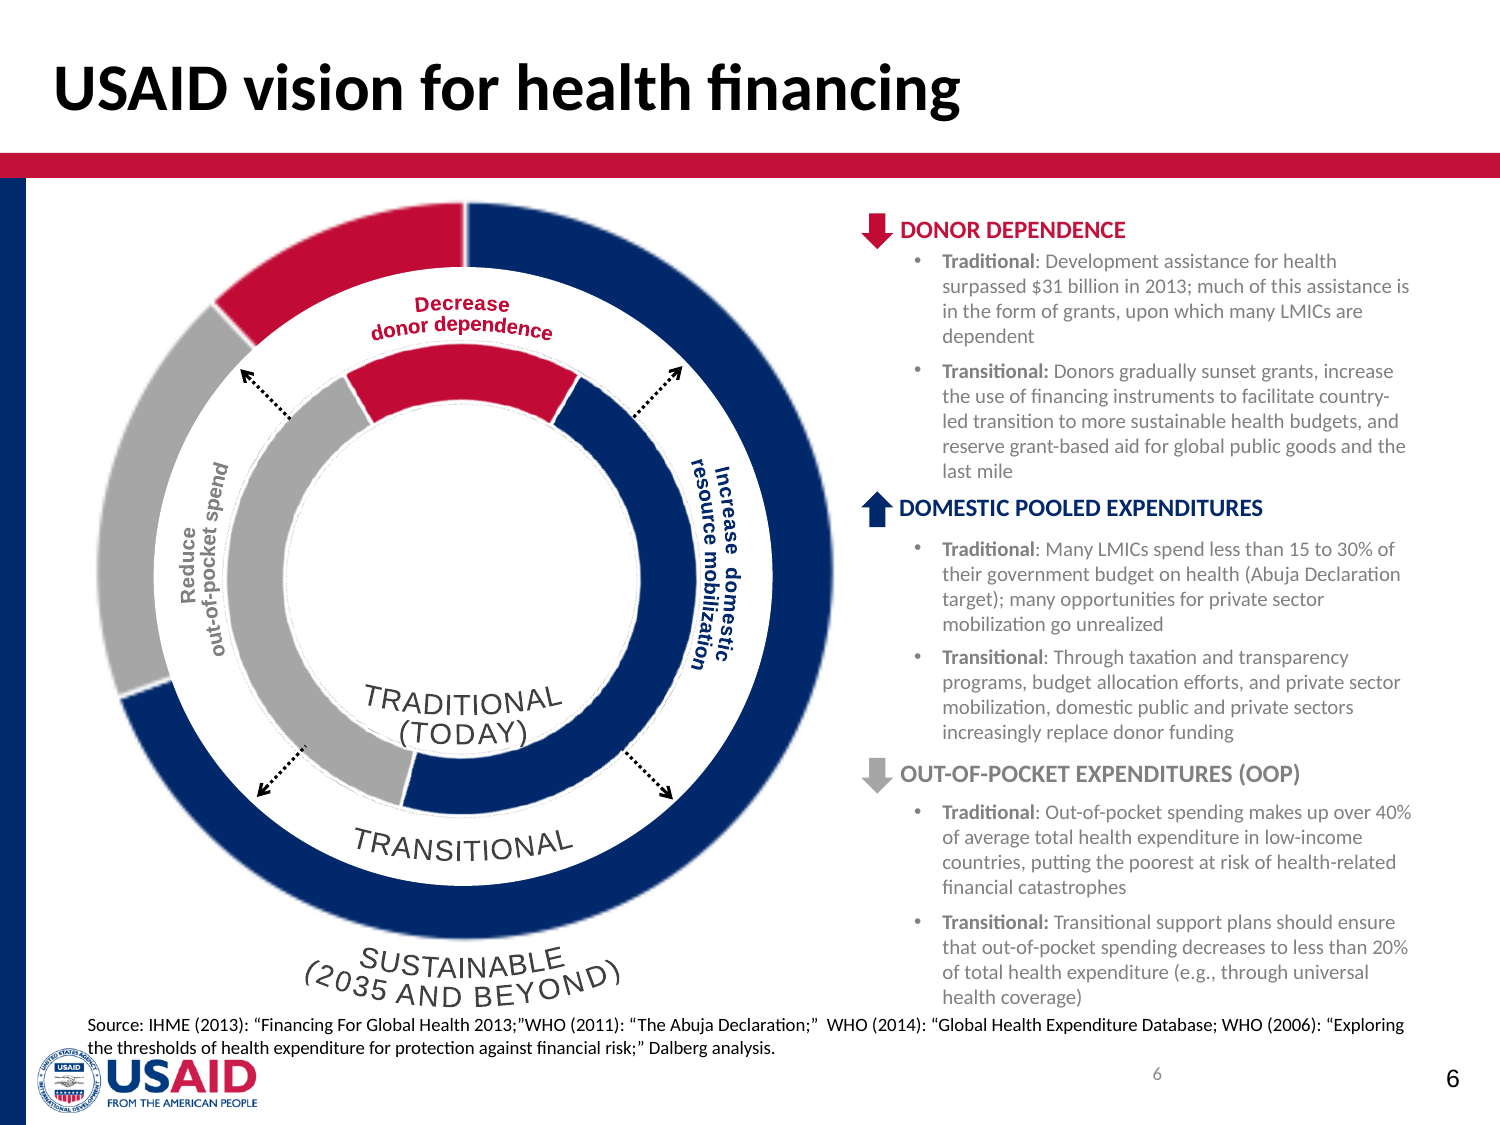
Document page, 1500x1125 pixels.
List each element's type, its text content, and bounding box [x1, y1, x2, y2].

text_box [256, 745, 306, 798]
text_box DONOR DEPENDENCE [900, 213, 1400, 259]
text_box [622, 749, 674, 800]
text_box OUT-OF-POCKET EXPENDITURES (OOP) [900, 757, 1400, 803]
slide_number 6 [1162, 1025, 1475, 1100]
text_box Traditional: Many LMICs spend less than 15 to 30% of their government budget on health (Abuja Declaration target); many opportunities for private sector mobilization go unrealized [914, 535, 1414, 625]
title USAID vision for health financing [0, 28, 1463, 138]
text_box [633, 365, 683, 418]
text_box Traditional: Out-of-pocket spending makes up over 40% of average total health expenditure in low-income countries, putting the poorest at risk of health-related financial catastrophes [914, 798, 1414, 914]
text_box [240, 368, 291, 420]
text_box Traditional: Development assistance for health surpassed $31 billion in 2013; much of this assistance is in the form of grants, upon which many LMICs are dependent [914, 248, 1414, 357]
text_box [861, 213, 894, 250]
text_box DOMESTIC POOLED EXPENDITURES [899, 491, 1399, 537]
text_box Transitional: Donors gradually sunset grants, increase the use of financing instruments to facilitate country-led transition to more sustainable health budgets, and reserve grant-based aid for global public goods and the last mile [914, 357, 1414, 489]
picture [76, 191, 846, 950]
text_box Source: IHME (2013): “Financing For Global Health 2013;”WHO (2011): “The Abuja Declaration;” WHO (2014): “Global Health Expenditure Database; WHO (2006): “Exploring the thresholds of health expenditure for protection against financial risk;” Dalberg analysis. [87, 1012, 1413, 1077]
slide_number 6 [1137, 1077, 1475, 1103]
text_box [861, 757, 894, 794]
picture [37, 1048, 263, 1113]
text_box [861, 491, 894, 528]
text_box Transitional: Transitional support plans should ensure that out-of-pocket spending decreases to less than 20% of total health expenditure (e.g., through universal health coverage) [914, 914, 1414, 1000]
text_box Transitional: Through taxation and transparency programs, budget allocation efforts, and private sector mobilization, domestic public and private sectors increasingly replace donor funding [914, 643, 1414, 770]
